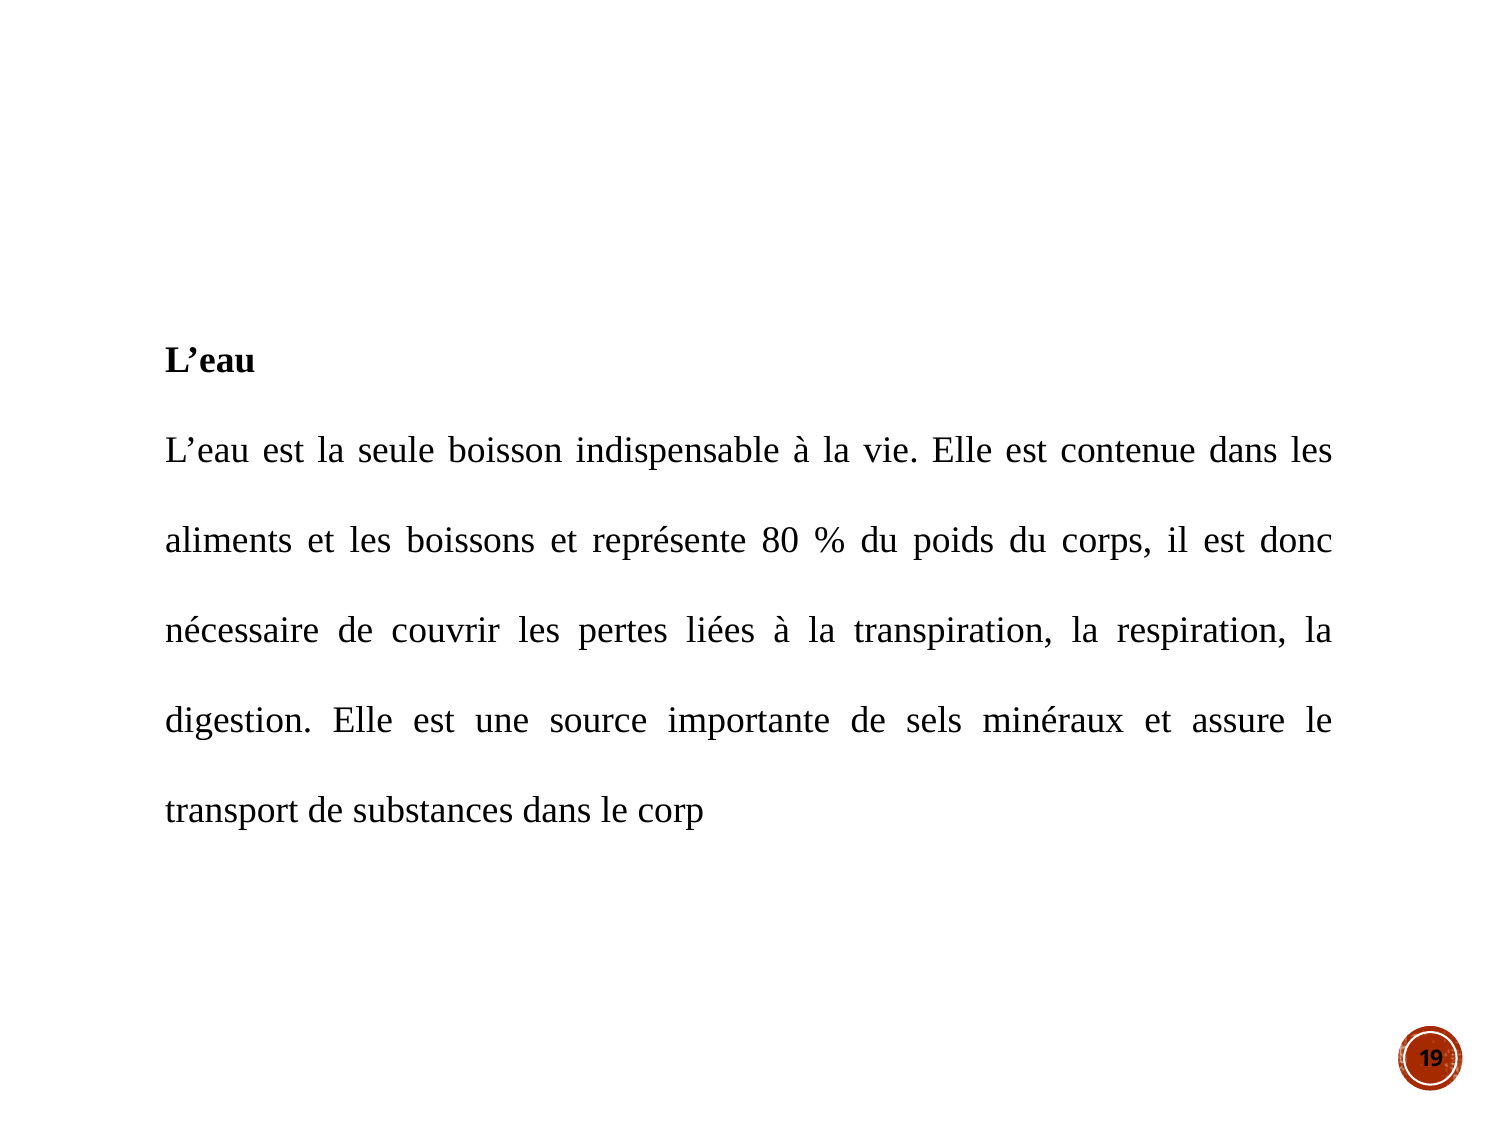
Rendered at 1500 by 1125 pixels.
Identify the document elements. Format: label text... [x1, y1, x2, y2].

slide_number 19 [1391, 1028, 1471, 1089]
text_box L’eau L’eau est la seule boisson indispensable à la vie. Elle est contenue dans les aliments et les boissons et représente 80 % du poids du corps, il est donc nécessaire de couvrir les pertes liées à la transpiration, la respiration, la digestion. Elle est une source importante de sels minéraux et assure le transport de substances dans le corp [159, 289, 1341, 836]
